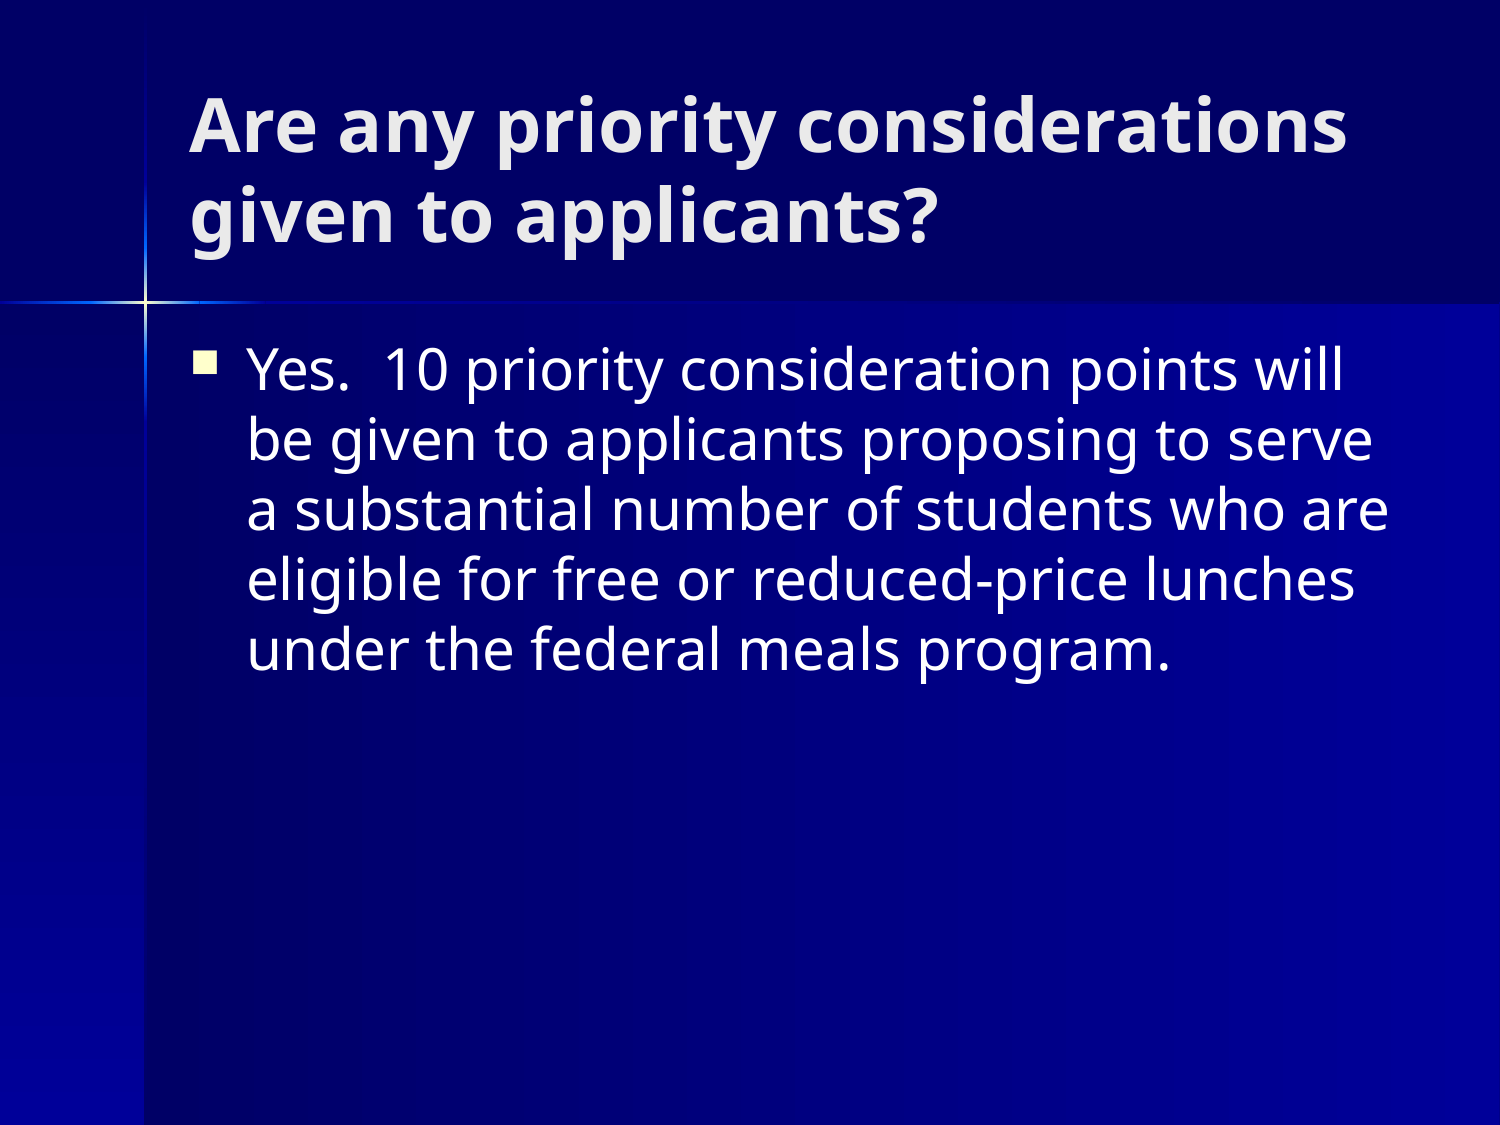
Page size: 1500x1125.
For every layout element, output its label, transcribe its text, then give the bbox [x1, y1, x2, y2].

list Yes. 10 priority consideration points will be given to applicants proposing to serve a substantial number of students who are eligible for free or reduced-price lunches under the federal meals program. [174, 324, 1413, 1001]
title Are any priority considerations given to applicants? [174, 49, 1413, 286]
